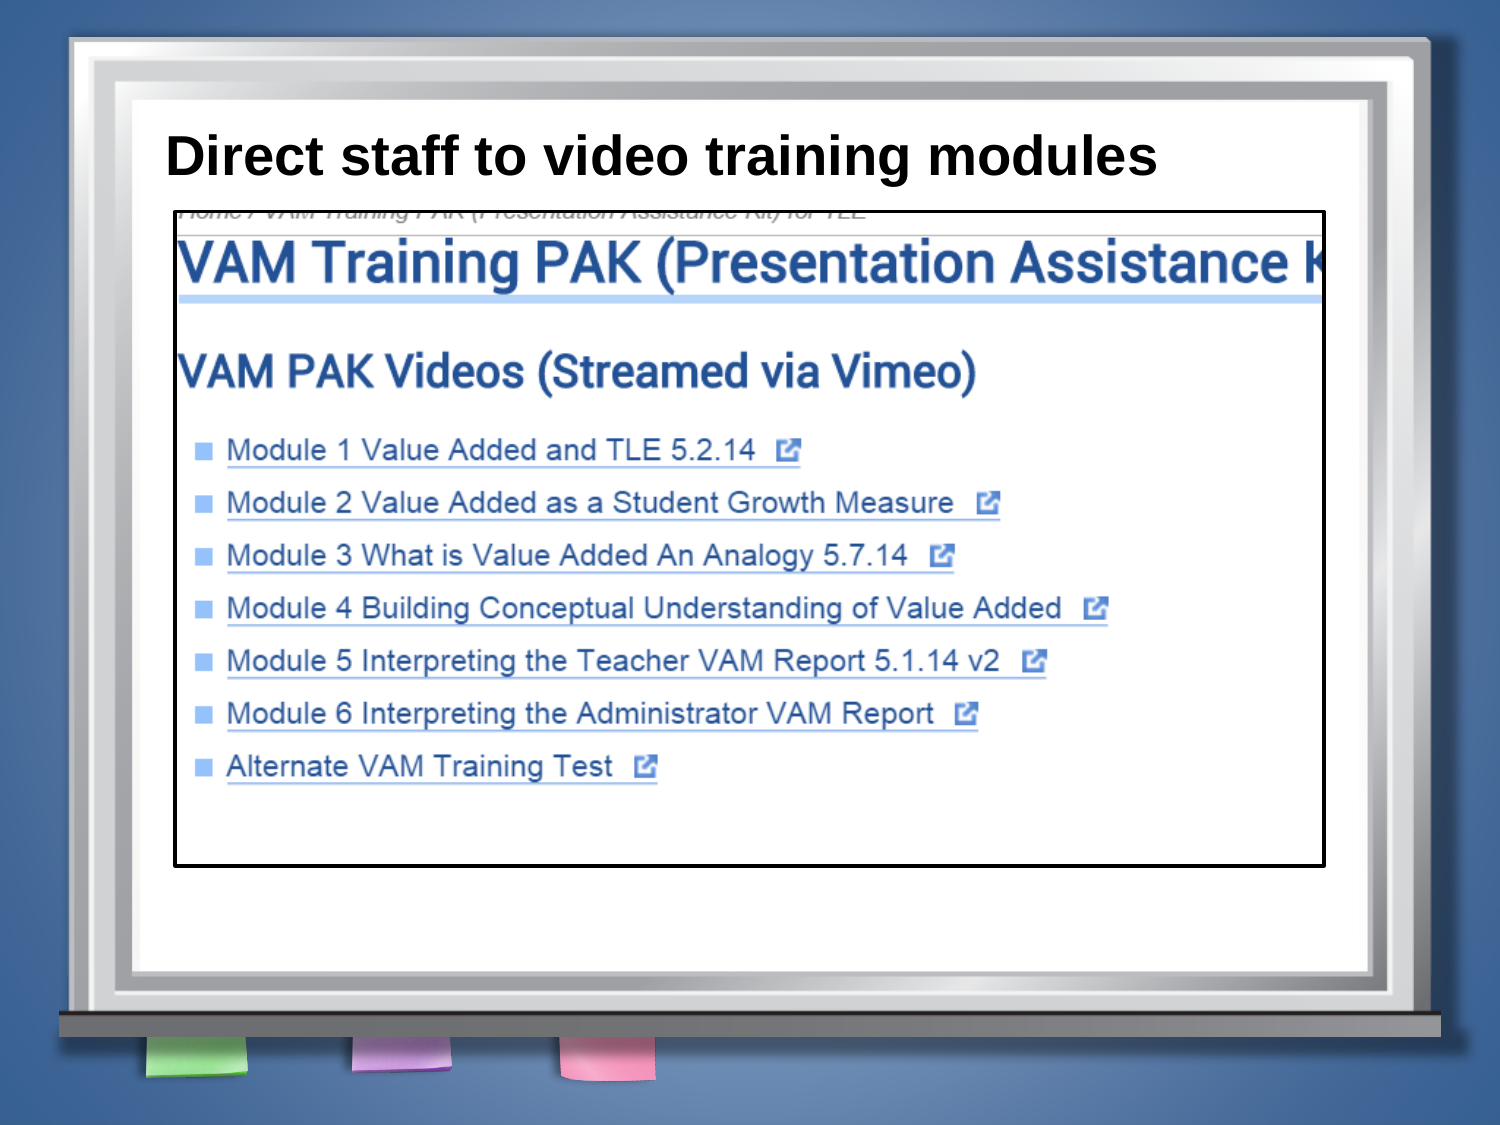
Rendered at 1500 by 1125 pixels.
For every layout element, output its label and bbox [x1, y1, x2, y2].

picture [0, 0, 1500, 1125]
text_box [59, 37, 1441, 1037]
